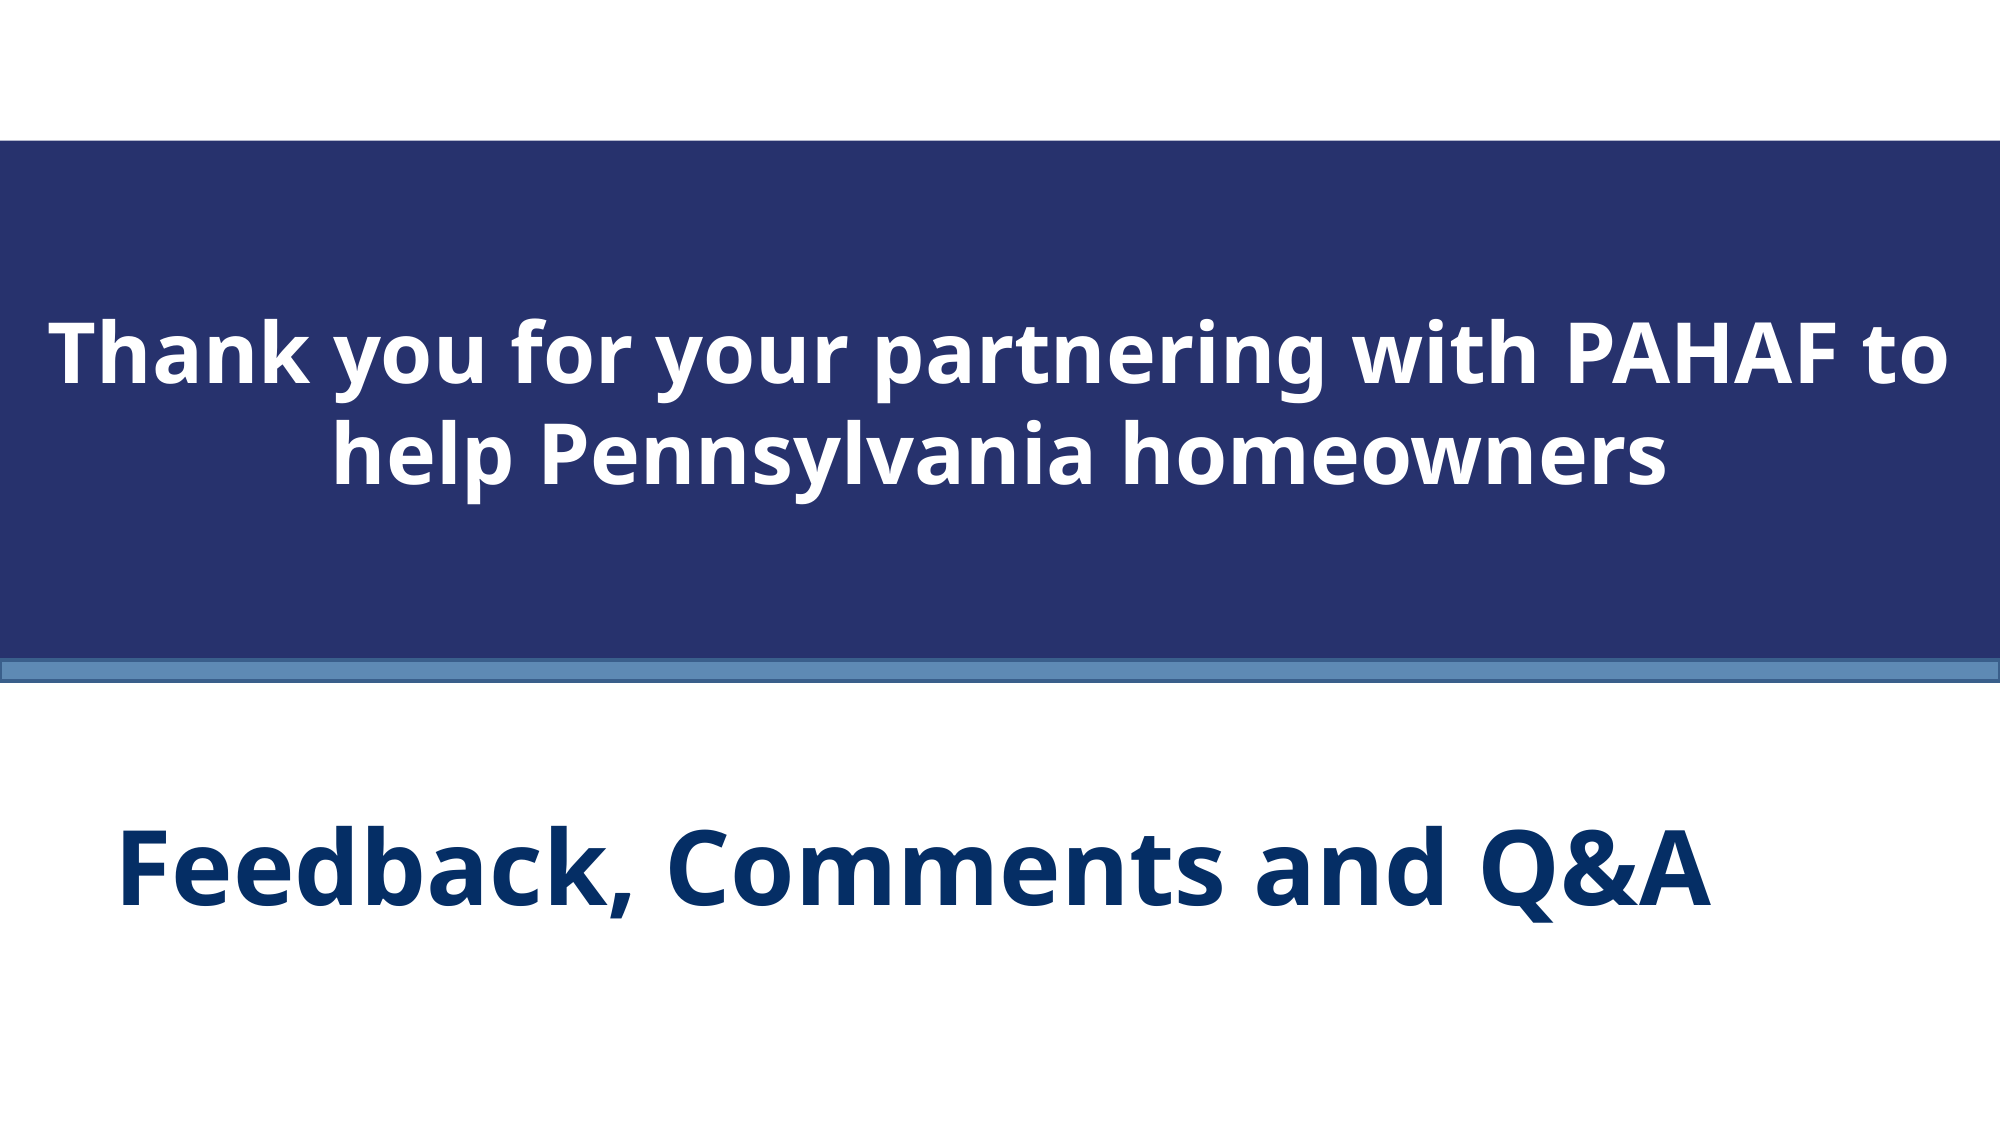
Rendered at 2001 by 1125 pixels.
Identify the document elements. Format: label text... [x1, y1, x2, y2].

text_box Thank you for your partnering with PAHAF to help Pennsylvania homeowners [0, 138, 2000, 658]
text_box [0, 658, 2000, 683]
text_box Feedback, Comments and Q&A [57, 756, 1770, 968]
